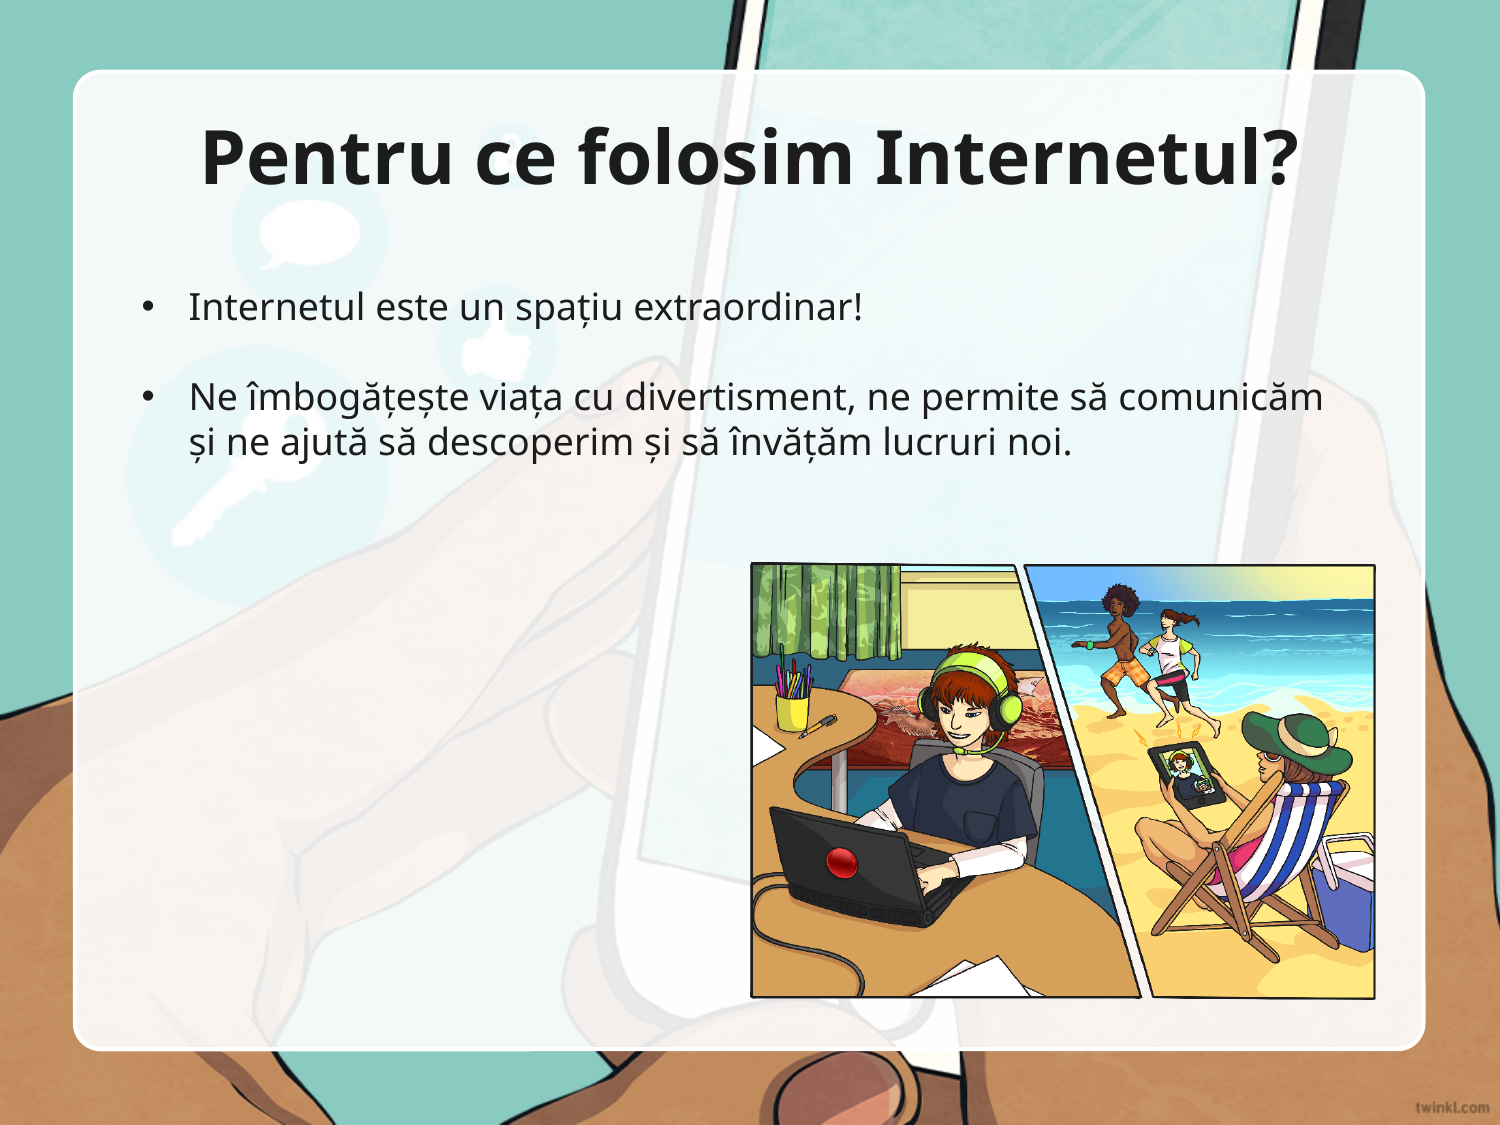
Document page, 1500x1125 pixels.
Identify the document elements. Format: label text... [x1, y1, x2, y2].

picture [0, 0, 1500, 1125]
title Pentru ce folosim Internetul? [73, 76, 1426, 244]
text_box Internetul este un spațiu extraordinar! Ne îmbogățește viața cu divertisment, ne permite să comunicăm și ne ajută să descoperim și să învățăm lucruri noi. [123, 264, 1377, 482]
